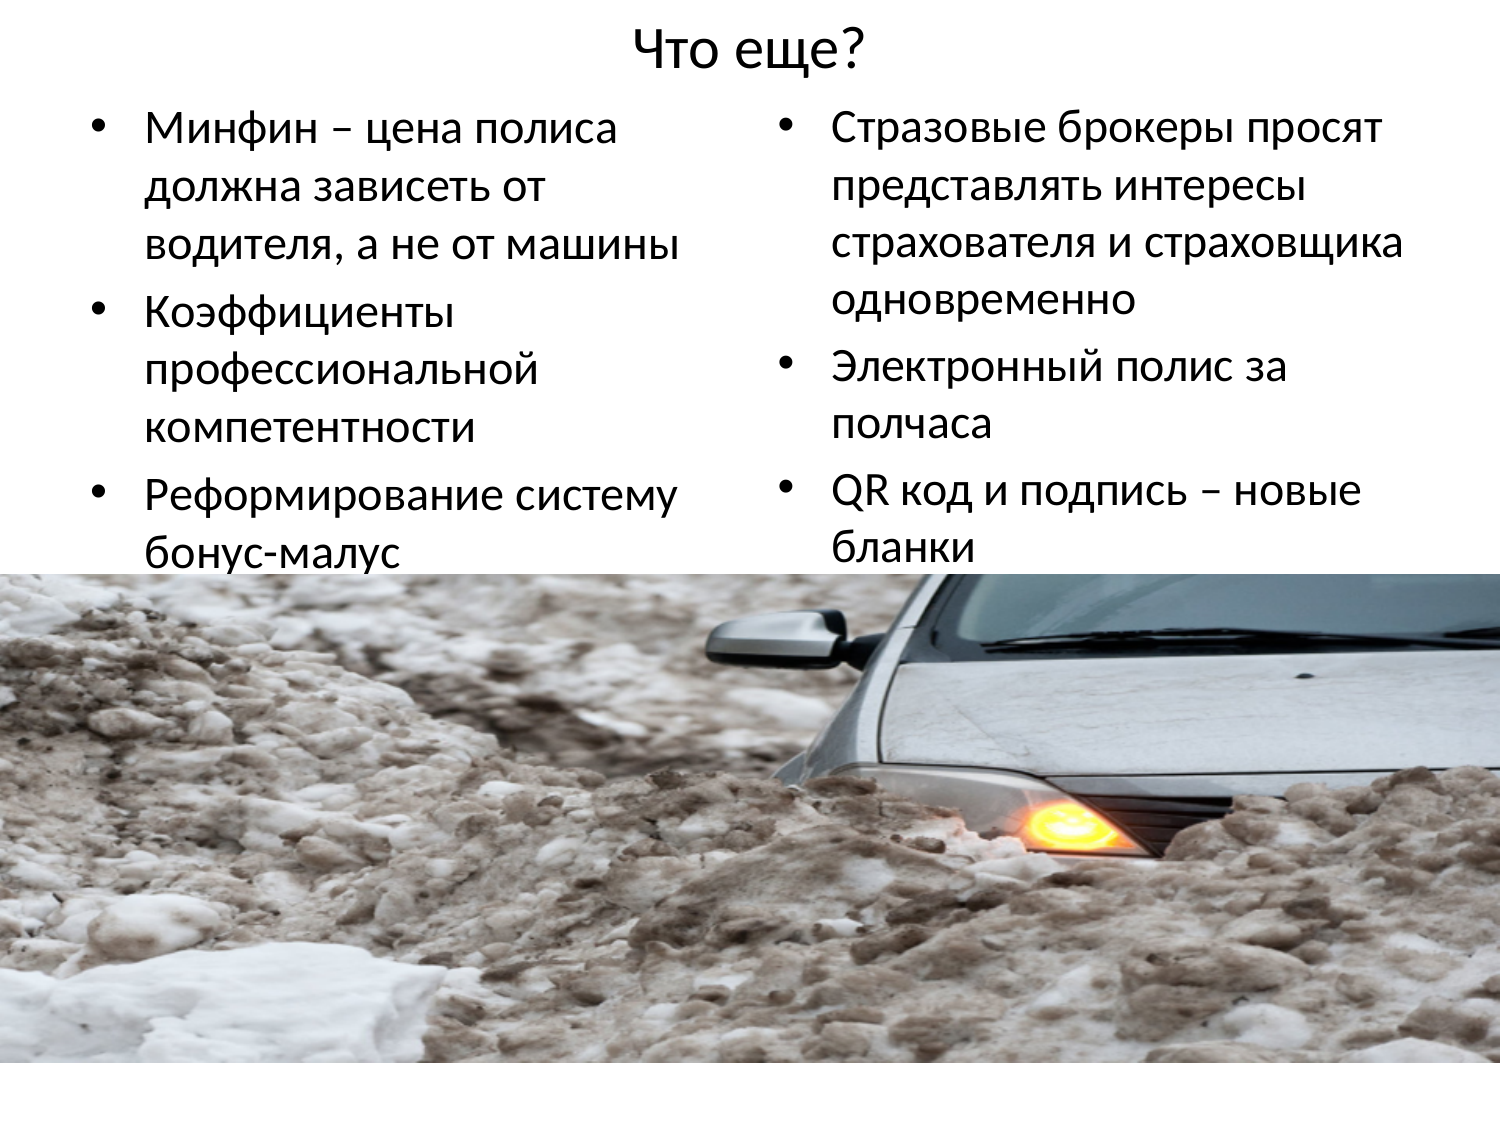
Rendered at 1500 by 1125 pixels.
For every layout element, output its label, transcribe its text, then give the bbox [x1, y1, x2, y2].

list Стразовые брокеры просят представлять интересы страхователя и страховщика одновременно Электронный полис за полчаса QR код и подпись – новые бланки [762, 87, 1425, 572]
picture [0, 574, 1500, 1063]
list Минфин – цена полиса должна зависеть от водителя, а не от машины Коэффициенты профессиональной компетентности Реформирование систему бонус-малус Расширение покрытия [75, 87, 738, 572]
title Что еще? [75, 0, 1425, 88]
